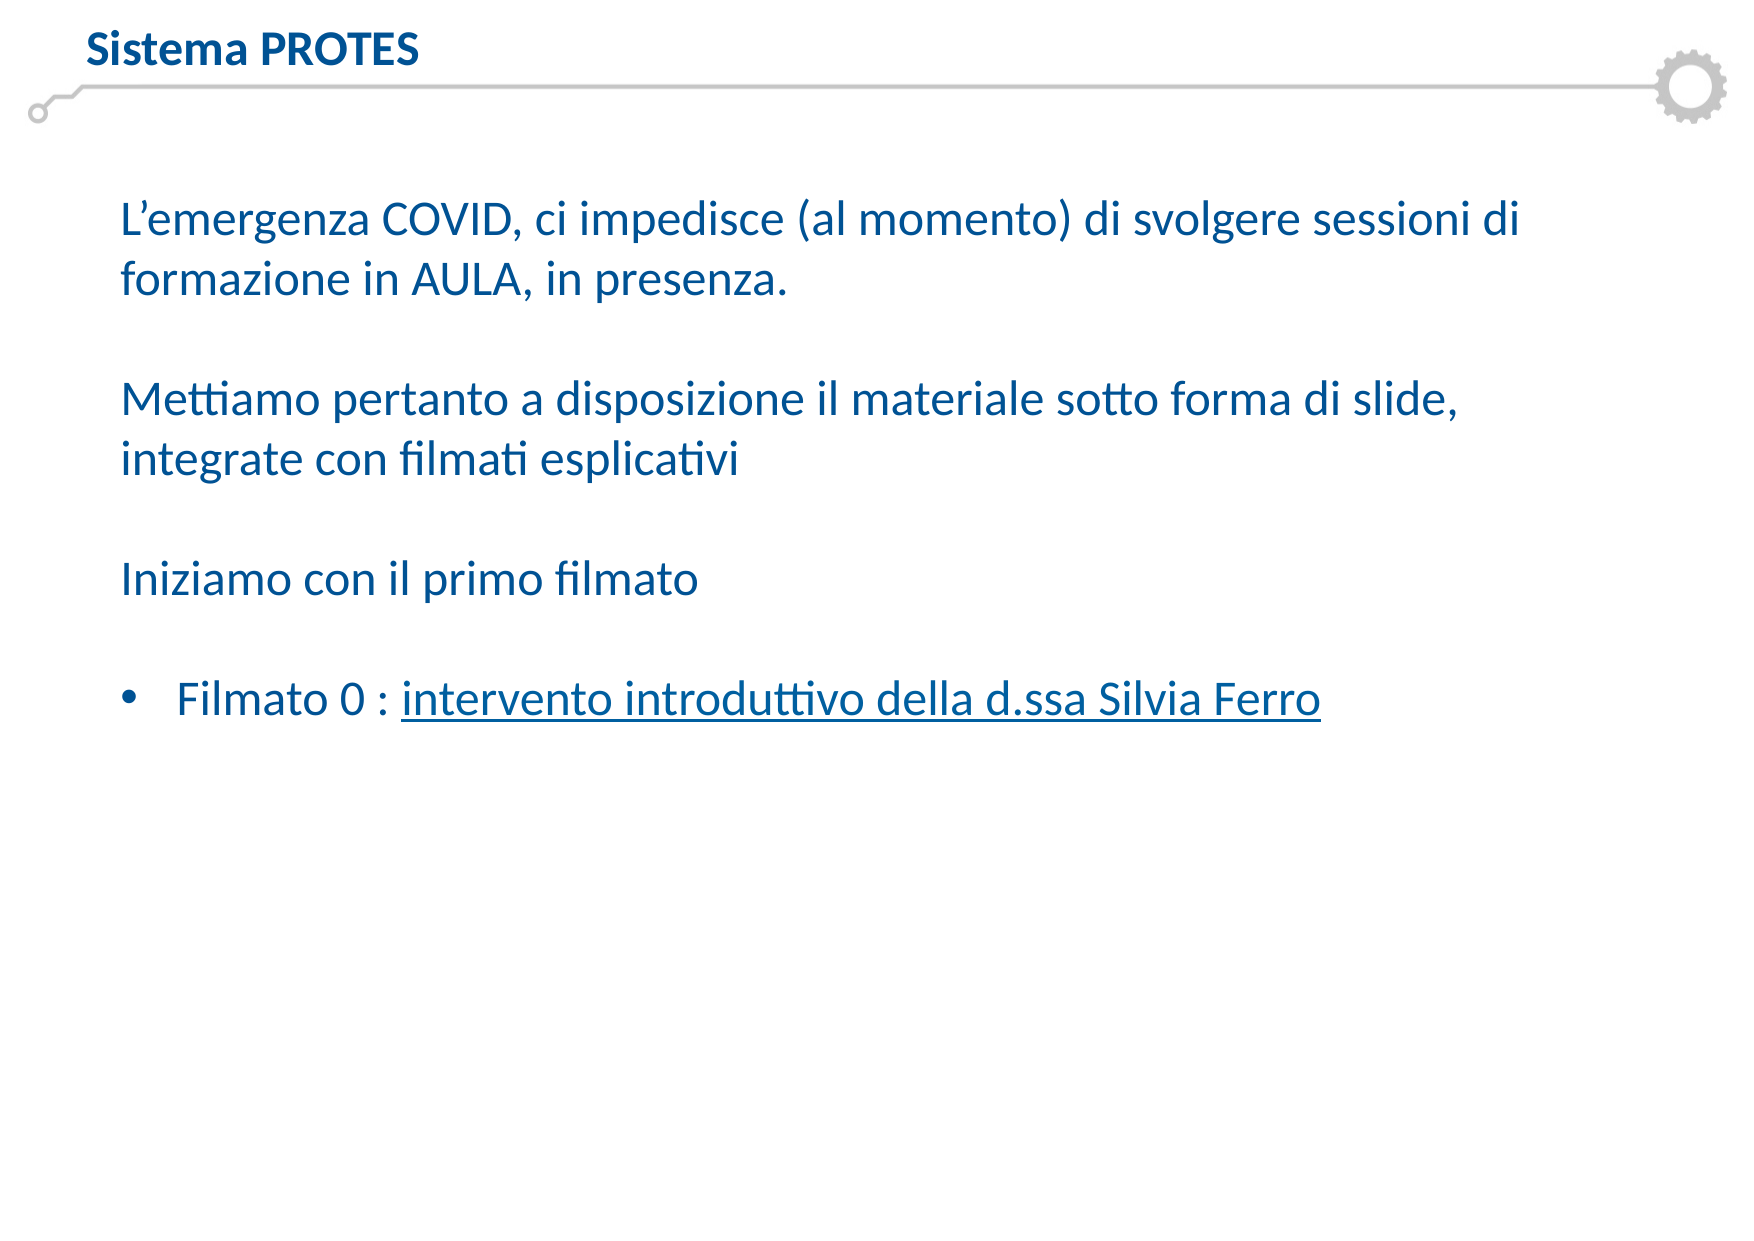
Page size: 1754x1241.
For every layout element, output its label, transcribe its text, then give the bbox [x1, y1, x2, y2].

picture [0, 0, 1754, 136]
text_box L’emergenza COVID, ci impedisce (al momento) di svolgere sessioni di formazione in AULA, in presenza. Mettiamo pertanto a disposizione il materiale sotto forma di slide, integrate con filmati esplicativi Iniziamo con il primo filmato Filmato 0 : intervento introduttivo della d.ssa Silvia Ferro [105, 178, 1648, 1034]
text_box Sistema PROTES [71, 7, 1636, 77]
